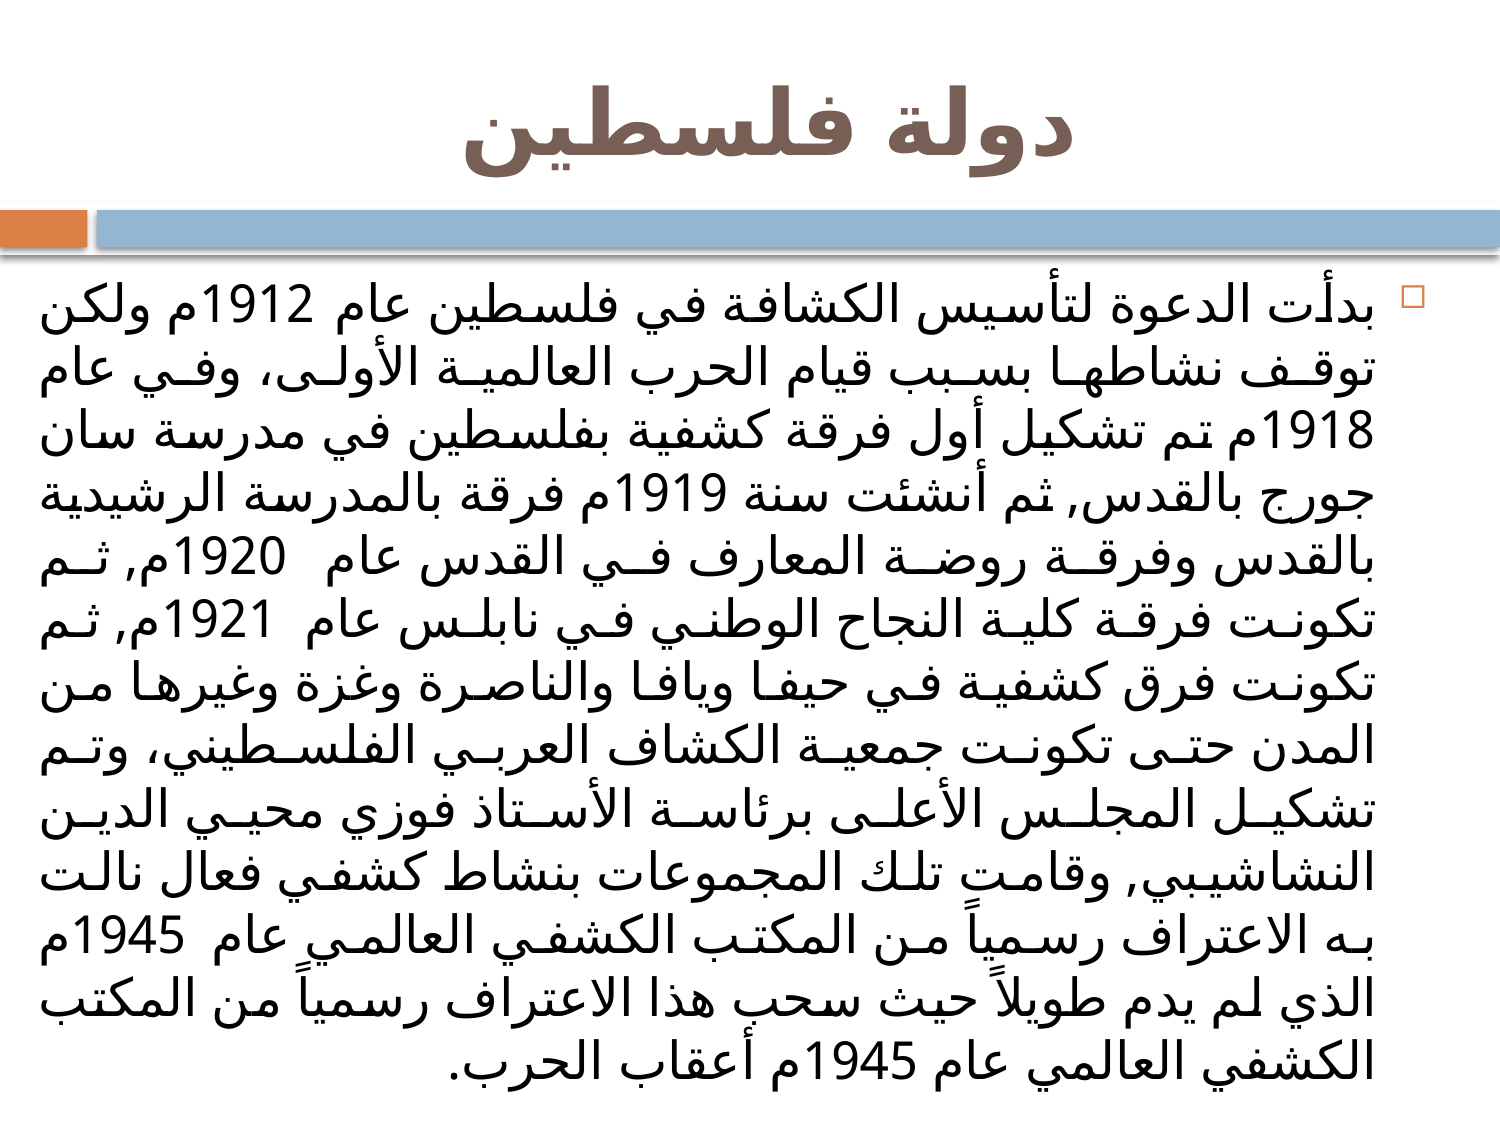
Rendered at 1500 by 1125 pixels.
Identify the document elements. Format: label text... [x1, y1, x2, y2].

list بدأت الدعوة لتأسيس الكشافة في فلسطين عام 1912م ولكن توقف نشاطها بسبب قيام الحرب العالمية الأولى، وفي عام 1918م تم تشكيل أول فرقة كشفية بفلسطين في مدرسة سان جورج بالقدس, ثم أنشئت سنة 1919م فرقة بالمدرسة الرشيدية بالقدس وفرقة روضة المعارف في القدس عام 1920م, ثم تكونت فرقة كلية النجاح الوطني في نابلس عام 1921م, ثم تكونت فرق كشفية في حيفا ويافا والناصرة وغزة وغيرها من المدن حتى تكونت جمعية الكشاف العربي الفلسطيني، وتم تشكيل المجلس الأعلى برئاسة الأستاذ فوزي محيي الدين النشاشيبي, وقامت تلك المجموعات بنشاط كشفي فعال نالت به الاعتراف رسمياً من المكتب الكشفي العالمي عام 1945م الذي لم يدم طويلاً حيث سحب هذا الاعتراف رسمياً من المكتب الكشفي العالمي عام 1945م أعقاب الحرب. [23, 262, 1438, 1125]
title دولة فلسطين [100, 37, 1438, 200]
